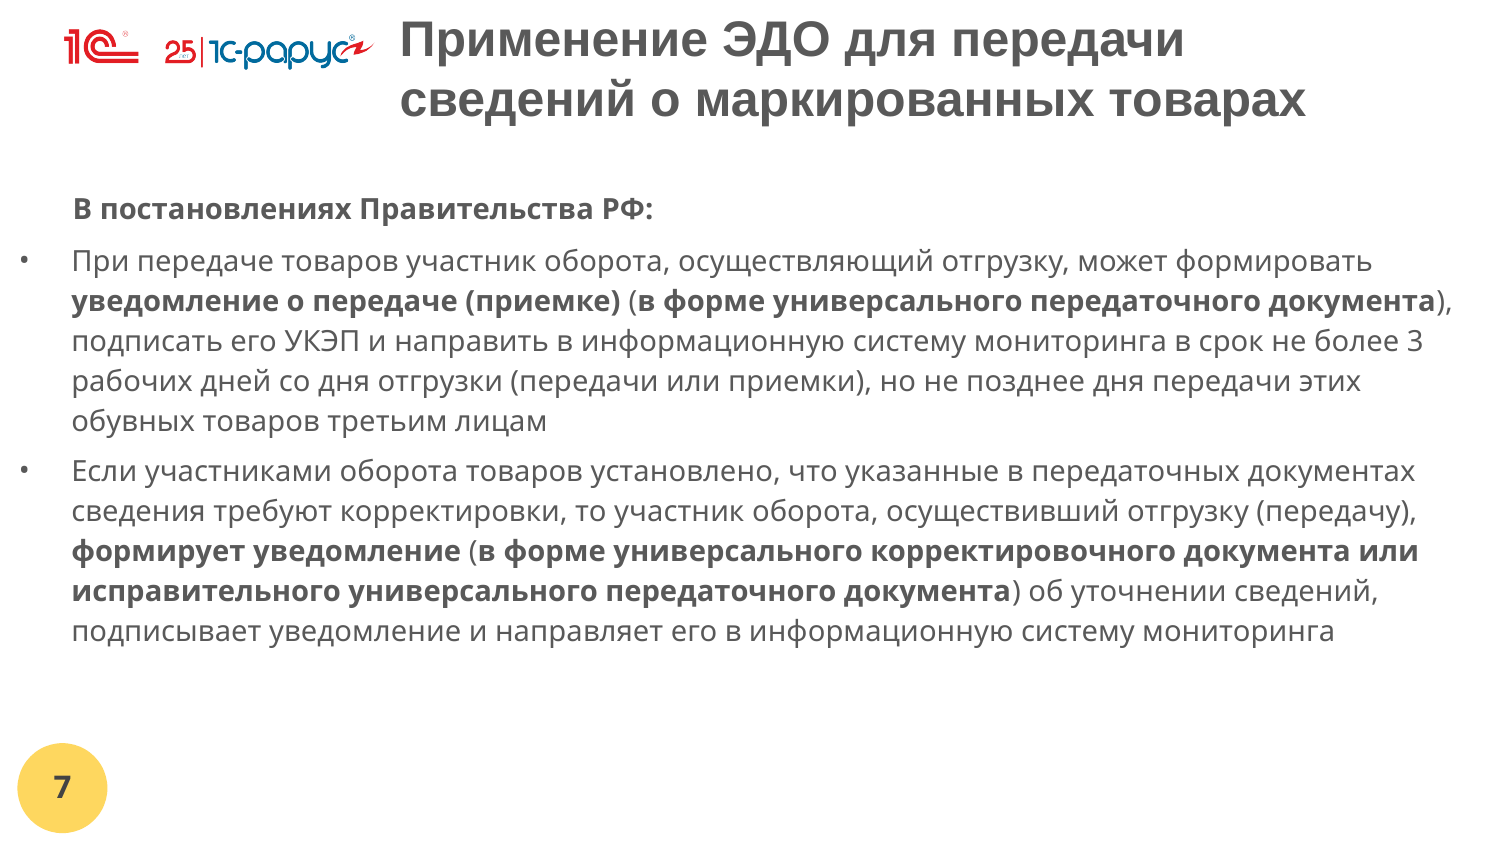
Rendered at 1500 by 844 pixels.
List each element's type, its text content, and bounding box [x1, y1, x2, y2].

slide_number ‹#› [17, 755, 108, 821]
picture [248, 45, 261, 58]
picture [271, 45, 283, 58]
picture [292, 45, 305, 58]
picture [64, 29, 375, 70]
list В постановлениях Правительства РФ: При передаче товаров участник оборота, осуществляющий отгрузку, может формировать уведомление о передаче (приемке) (в форме универсального передаточного документа), подписать его УКЭП и направить в информационную систему мониторинга в срок не более 3 рабочих дней со дня отгрузки (передачи или приемки), но не позднее дня передачи этих обувных товаров третьим лицам Если участниками оборота товаров установлено, что указанные в передаточных документах сведения требуют корректировки, то участник оборота, осуществивший отгрузку (передачу), формирует уведомление (в форме универсального корректировочного документа или исправительного универсального передаточного документа) об уточнении сведений, подписывает уведомление и направляет его в информационную систему мониторинга [0, 162, 1500, 812]
title Применение ЭДО для передачи сведений о маркированных товарах [384, 0, 1436, 133]
picture [248, 55, 288, 70]
